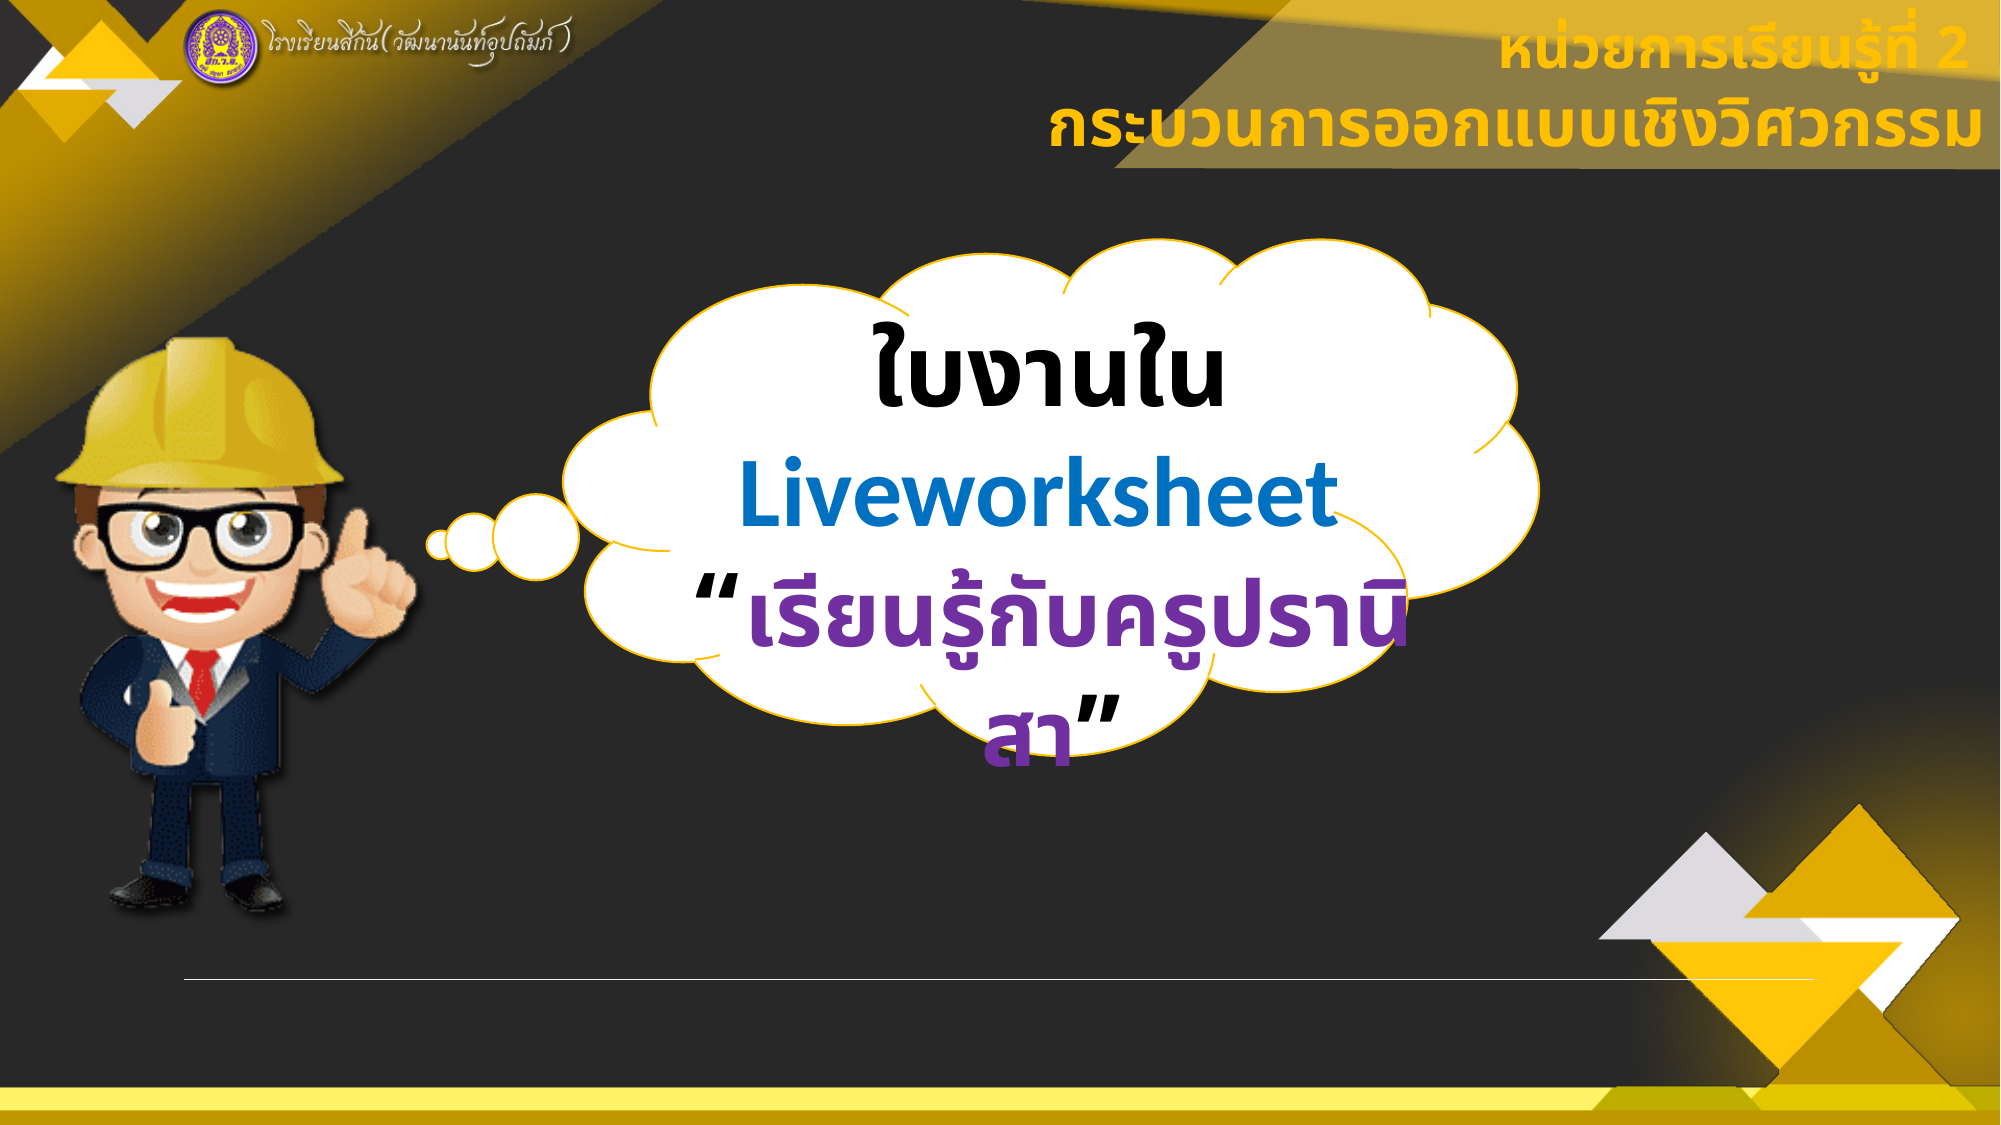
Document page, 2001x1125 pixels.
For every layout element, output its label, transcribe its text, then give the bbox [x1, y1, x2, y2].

picture [0, 0, 2001, 1125]
text_box ใบงานใน Liveworksheet “เรียนรู้กับครูปรานิสา” [621, 299, 1482, 794]
text_box [436, 415, 621, 648]
text_box [1482, 325, 1541, 577]
text_box [725, 238, 1428, 299]
text_box หน่วยการเรียนรู้ที่ 2 กระบวนการออกแบบเชิงวิศวกรรม [503, 2, 2000, 168]
